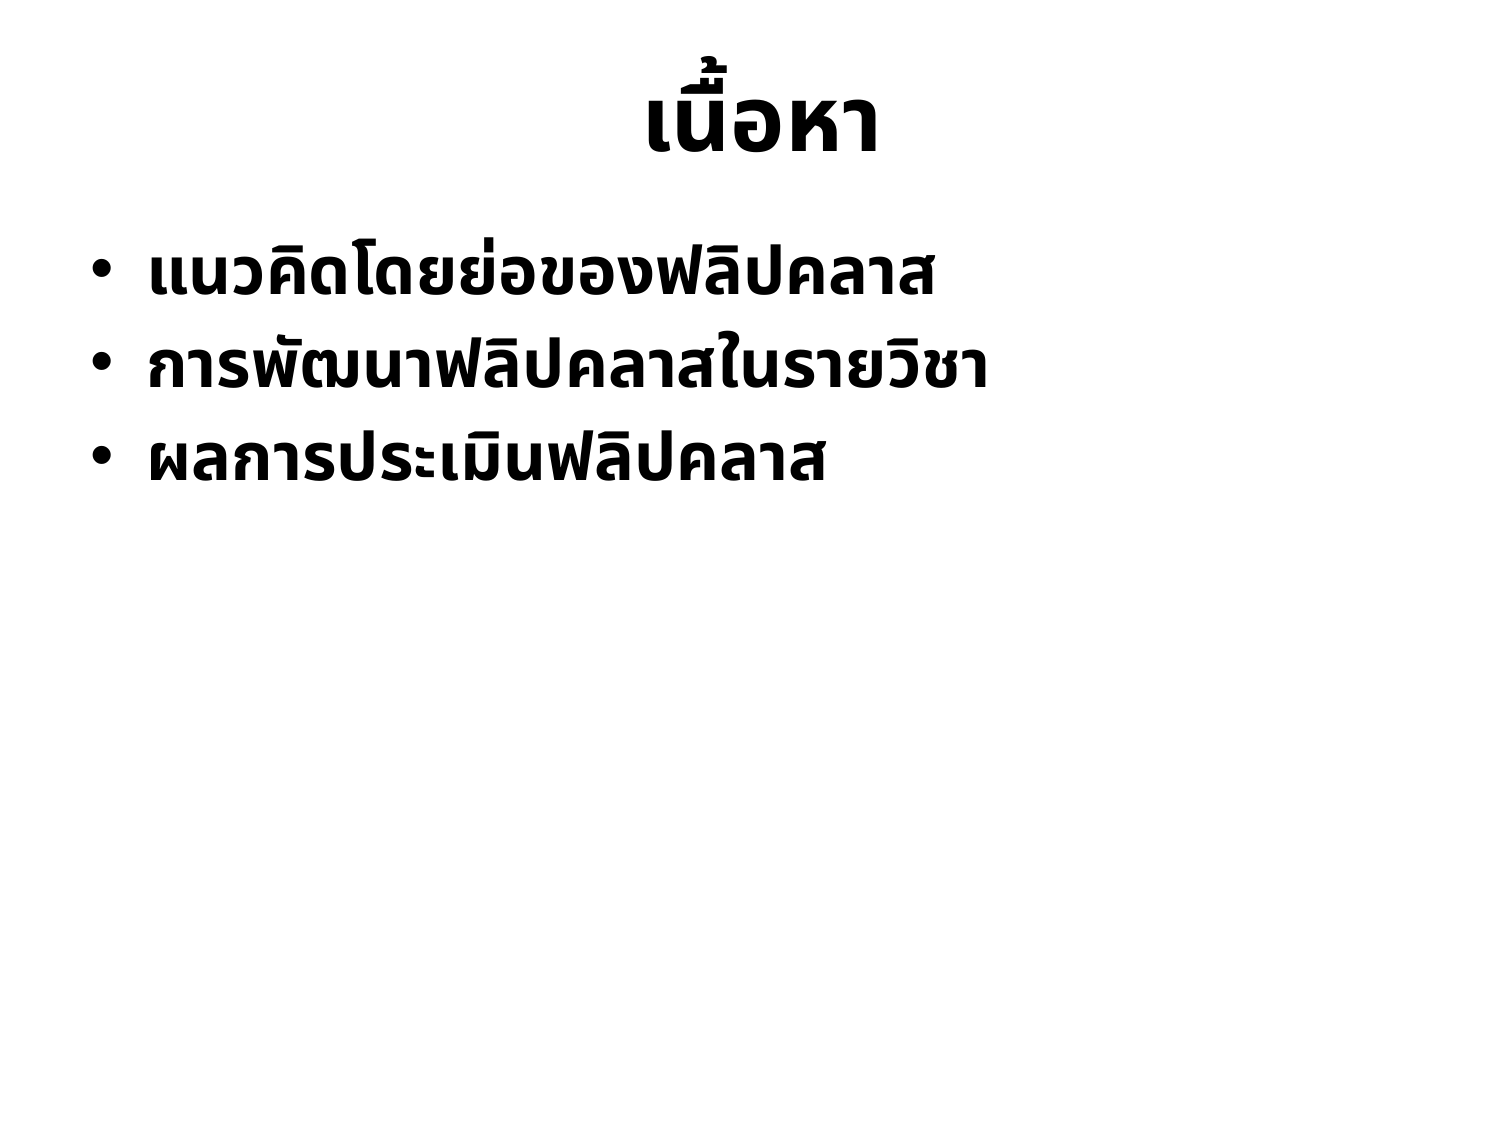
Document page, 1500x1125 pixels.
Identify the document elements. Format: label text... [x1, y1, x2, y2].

list แนวคิดโดยย่อของฟลิปคลาส การพัฒนาฟลิปคลาสในรายวิชา ผลการประเมินฟลิปคลาส [75, 219, 1425, 1005]
title เนื้อหา [75, 45, 1425, 185]
